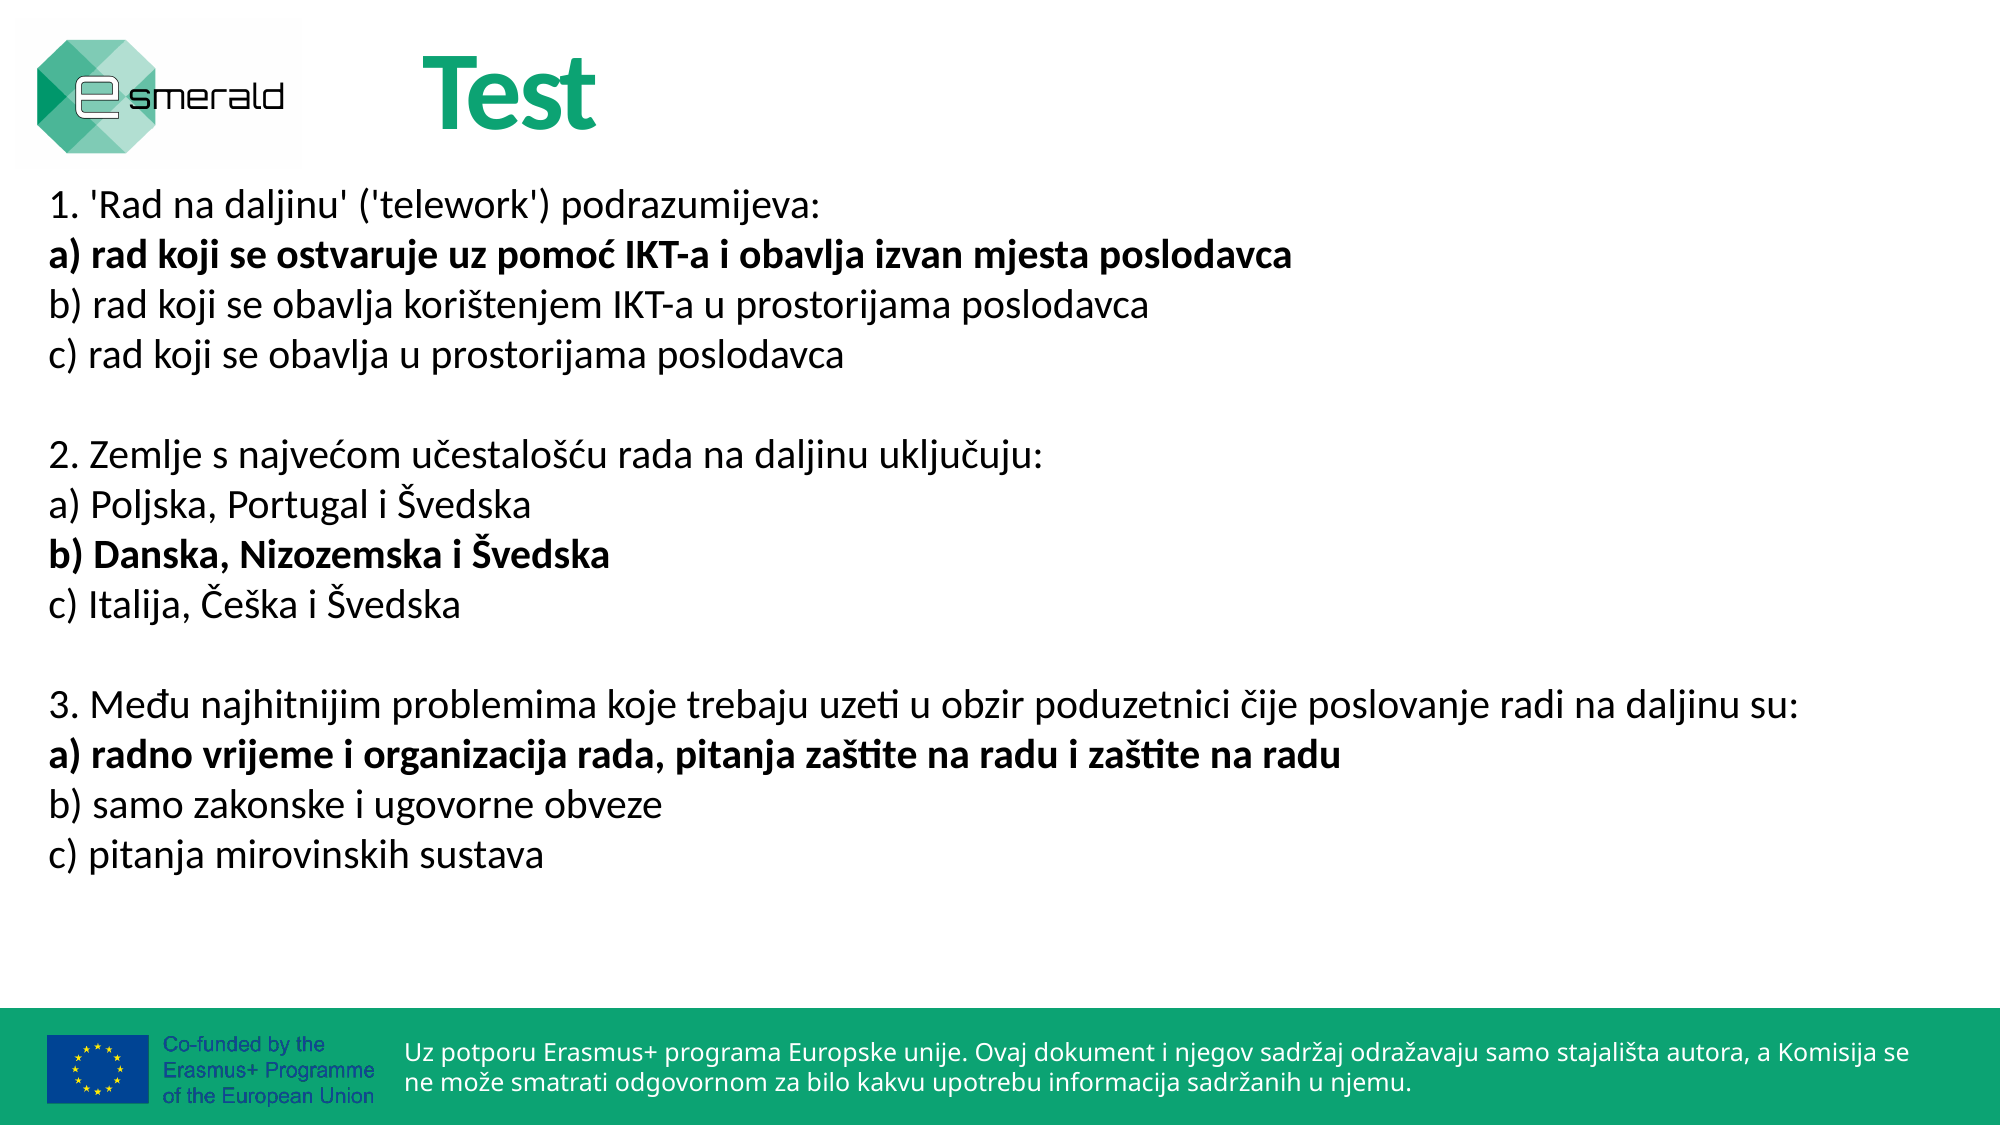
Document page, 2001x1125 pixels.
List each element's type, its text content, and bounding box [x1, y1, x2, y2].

text_box Test [420, 14, 1920, 152]
picture [47, 1035, 374, 1107]
text_box 1. 'Rad na daljinu' ('telework') podrazumijeva: a) rad koji se ostvaruje uz pomoć IKT-a i obavlja izvan mjesta poslodavca b) rad koji se obavlja korištenjem IKT-a u prostorijama poslodavca c) rad koji se obavlja u prostorijama poslodavca 2. Zemlje s najvećom učestalošću rada na daljinu uključuju: a) Poljska, Portugal i Švedska b) Danska, Nizozemska i Švedska c) Italija, Češka i Švedska 3. Među najhitnijim problemima koje trebaju uzeti u obzir poduzetnici čije poslovanje radi na daljinu su: a) radno vrijeme i organizacija rada, pitanja zaštite na radu i zaštite na radu b) samo zakonske i ugovorne obveze c) pitanja mirovinskih sustava [33, 168, 1980, 884]
picture [15, 18, 302, 169]
